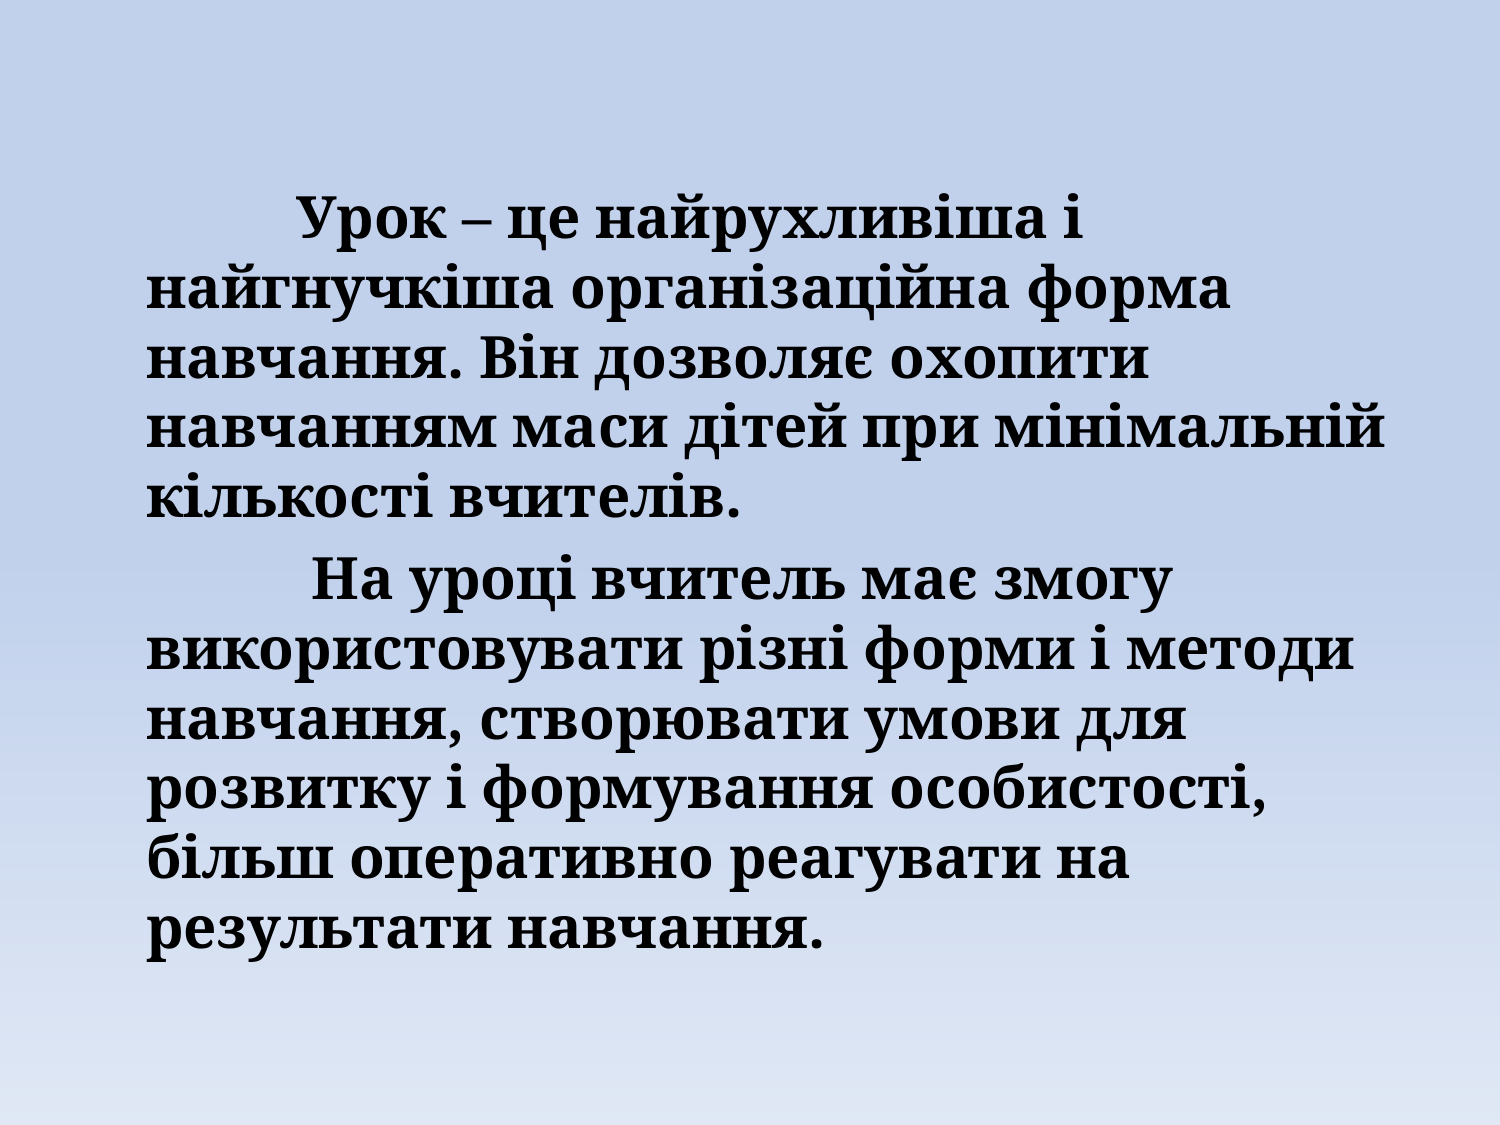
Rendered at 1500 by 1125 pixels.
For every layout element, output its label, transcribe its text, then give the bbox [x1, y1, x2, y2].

list Урок – це найрухливіша і найгнучкіша організаційна форма навчання. Він дозволяє охопити навчанням маси дітей при мінімальній кількості вчителів. На уроці вчитель має змогу використовувати різні форми і методи навчання, створювати умови для розвитку і формування особистості, більш оперативно реагувати на результати навчання. [75, 172, 1425, 1005]
